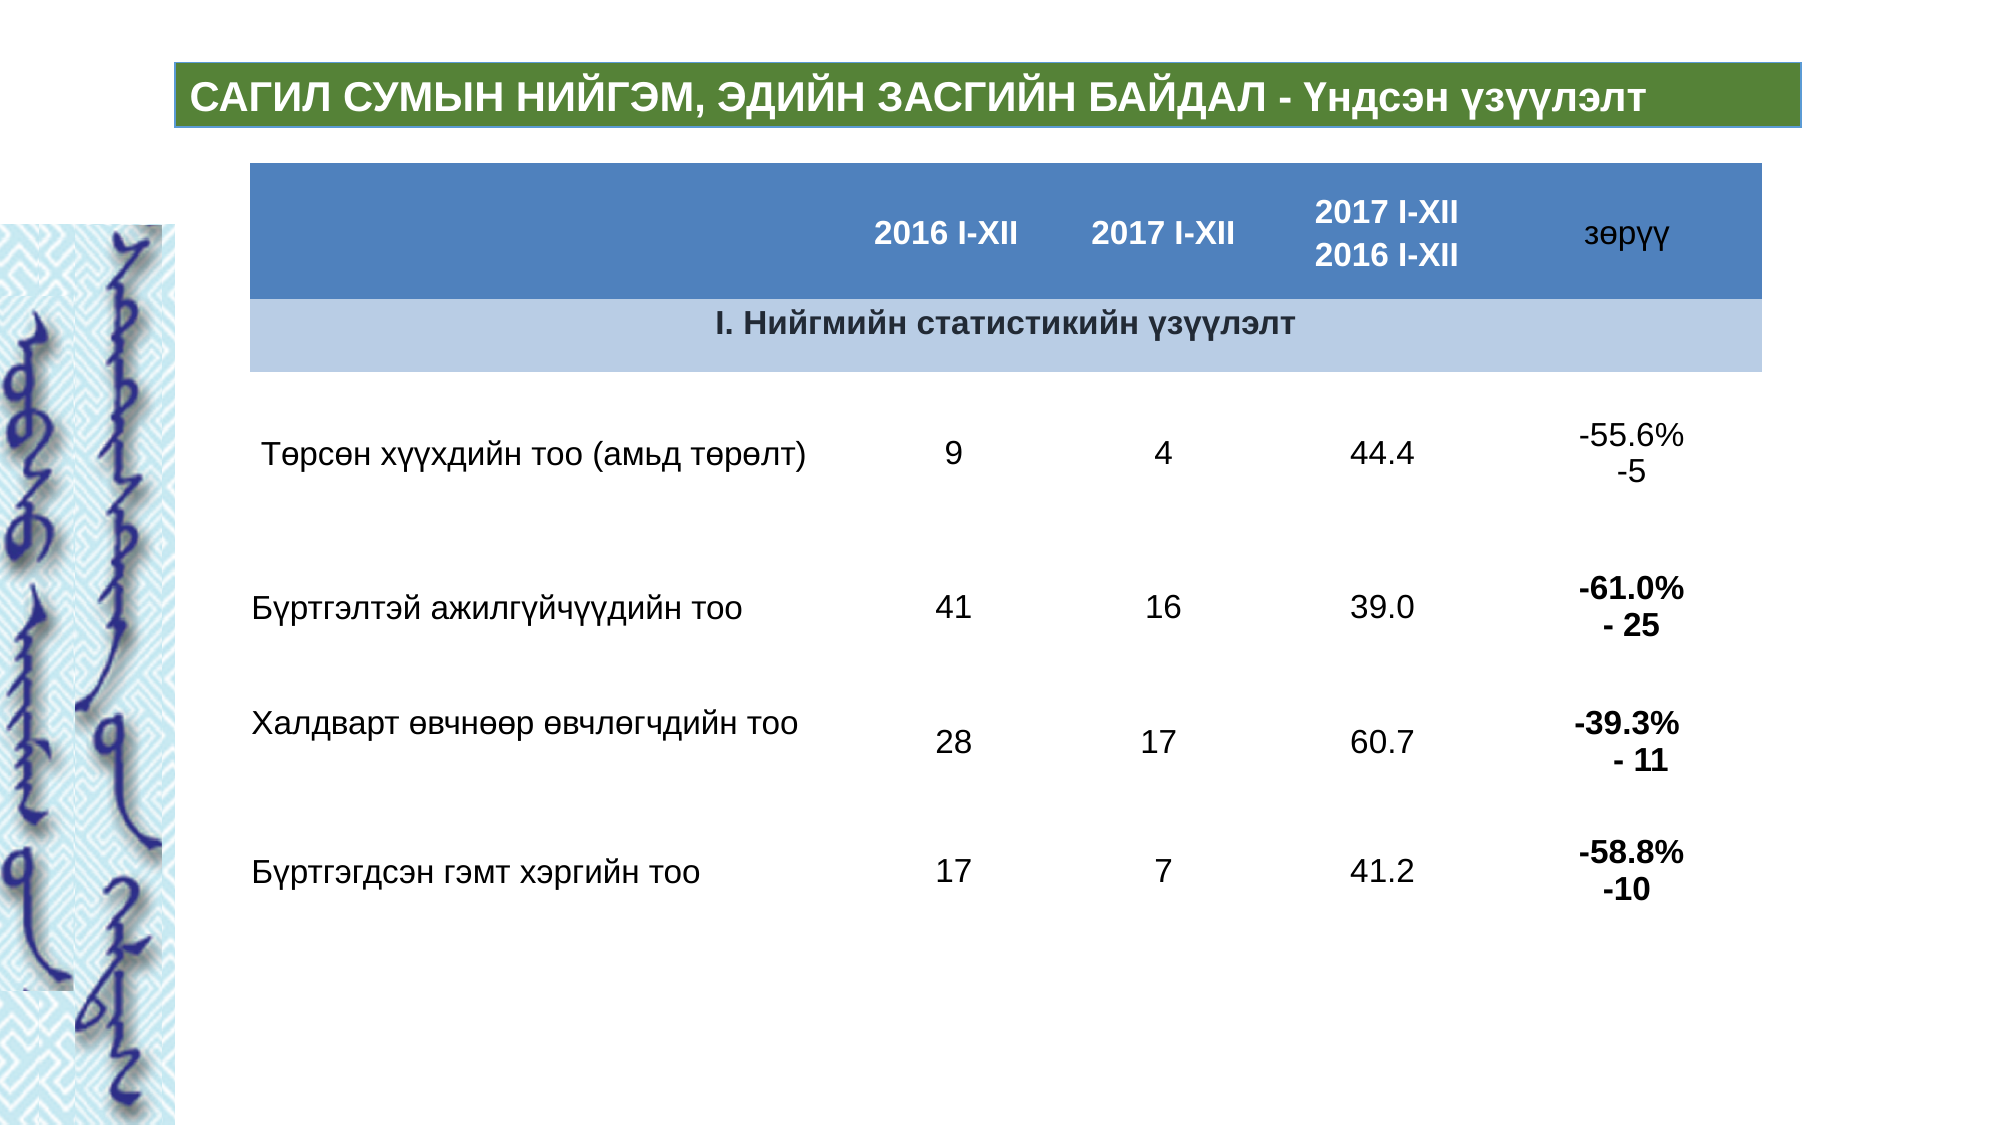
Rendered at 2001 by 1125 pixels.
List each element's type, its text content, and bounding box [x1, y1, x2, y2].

table_cell Бүртгэгдсэн гэмт хэргийн тоо [250, 802, 845, 937]
table_cell -58.8% -10 [1501, 802, 1762, 937]
table_header 2017 I-XII [1063, 163, 1264, 299]
table_cell 28 [845, 680, 1063, 802]
table_cell Төрсөн хүүхдийн тоо (амьд төрөлт) [250, 372, 845, 533]
table_cell 7 [1063, 802, 1264, 937]
text_box САГИЛ СУМЫН НИЙГЭМ, ЭДИЙН ЗАСГИЙН БАЙДАЛ - Үндсэн үзүүлэлт [174, 62, 1801, 128]
table_cell I. Нийгмийн статистикийн үзүүлэлт [250, 299, 1762, 372]
table_header 2016 I-XII [830, 163, 1063, 299]
table_header 2017 I-XII 2016 I-XII [1264, 163, 1501, 299]
table_cell 41 [845, 533, 1063, 680]
table_cell 17 [845, 802, 1063, 937]
table_cell 16 [1063, 533, 1264, 680]
table_cell 17 [1063, 680, 1264, 802]
table_header зөрүү [1501, 163, 1762, 299]
table_cell -61.0% - 25 [1501, 533, 1762, 680]
table_cell Халдварт өвчнөөр өвчлөгчдийн тоо [250, 680, 845, 802]
table_cell 44.4 [1264, 372, 1501, 533]
table_cell 4 [1063, 372, 1264, 533]
table_header [250, 163, 830, 299]
table_cell -55.6% -5 [1501, 372, 1762, 533]
table_cell 60.7 [1264, 680, 1501, 802]
table_cell Бүртгэлтэй ажилгүйчүүдийн тоо [250, 533, 845, 680]
picture [0, 224, 175, 1125]
table_cell 9 [845, 372, 1063, 533]
table_cell 39.0 [1264, 533, 1501, 680]
table_cell 41.2 [1264, 802, 1501, 937]
table_cell -39.3% - 11 [1501, 680, 1762, 802]
